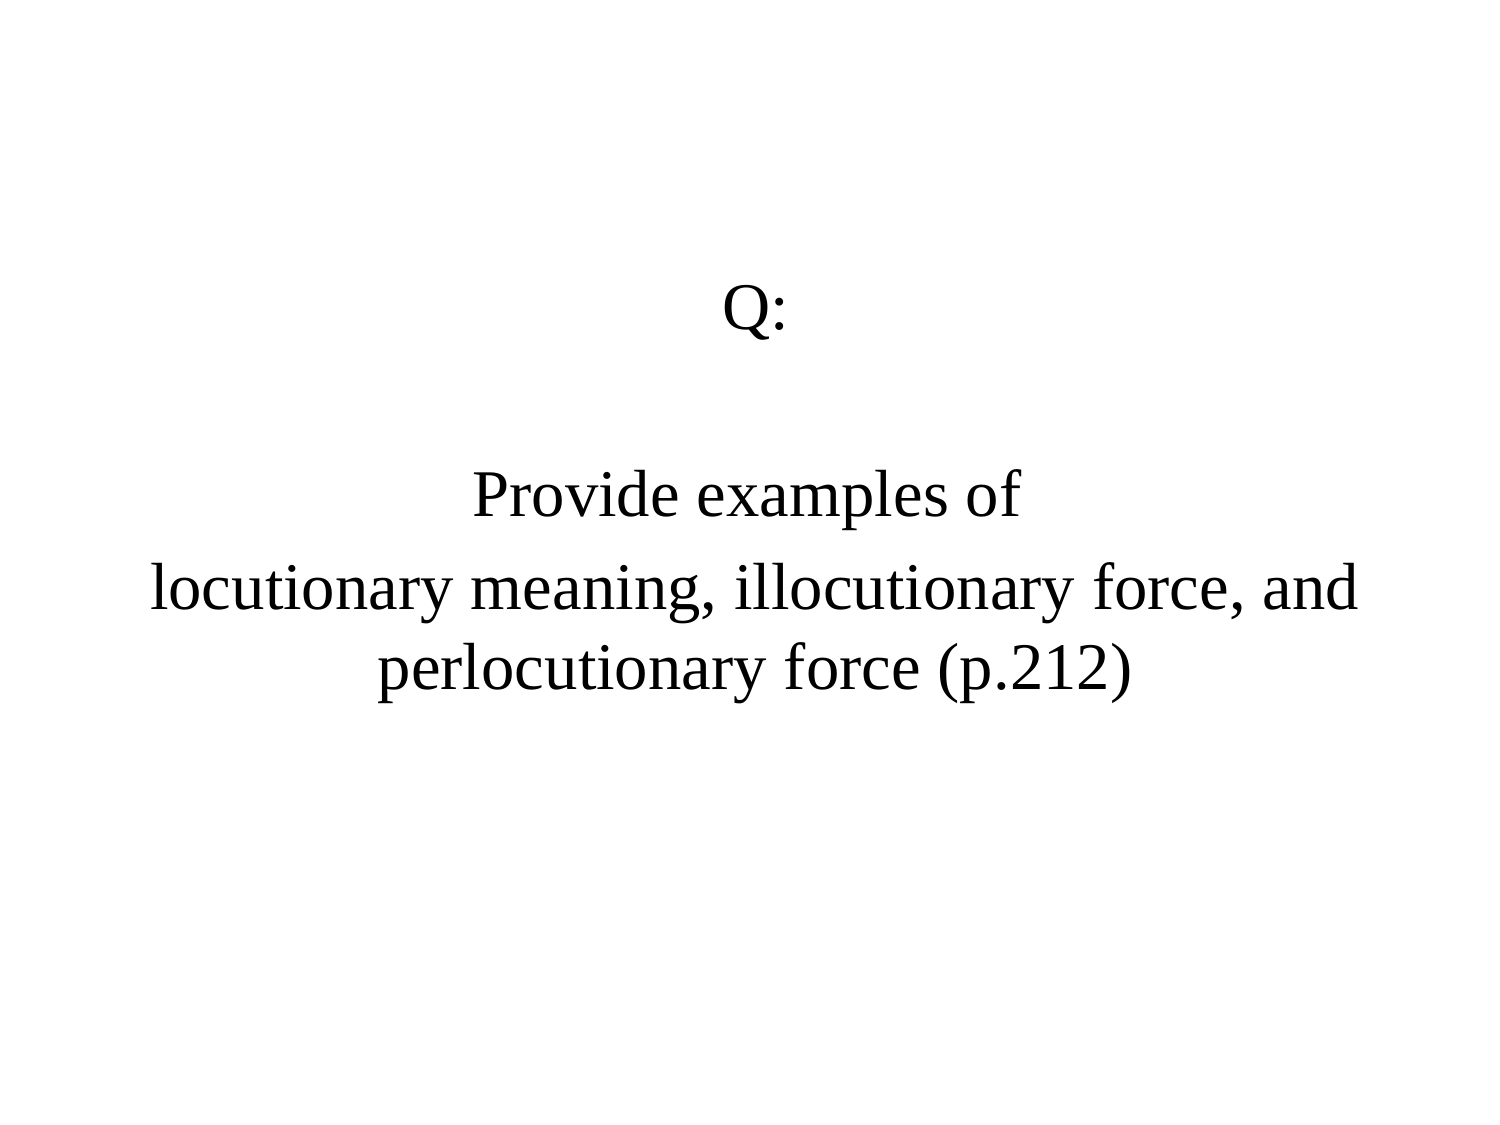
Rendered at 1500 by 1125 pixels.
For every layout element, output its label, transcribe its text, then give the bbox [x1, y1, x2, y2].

list Q: Provide examples of locutionary meaning, illocutionary force, and perlocutionary force (p.212) [29, 255, 1483, 828]
